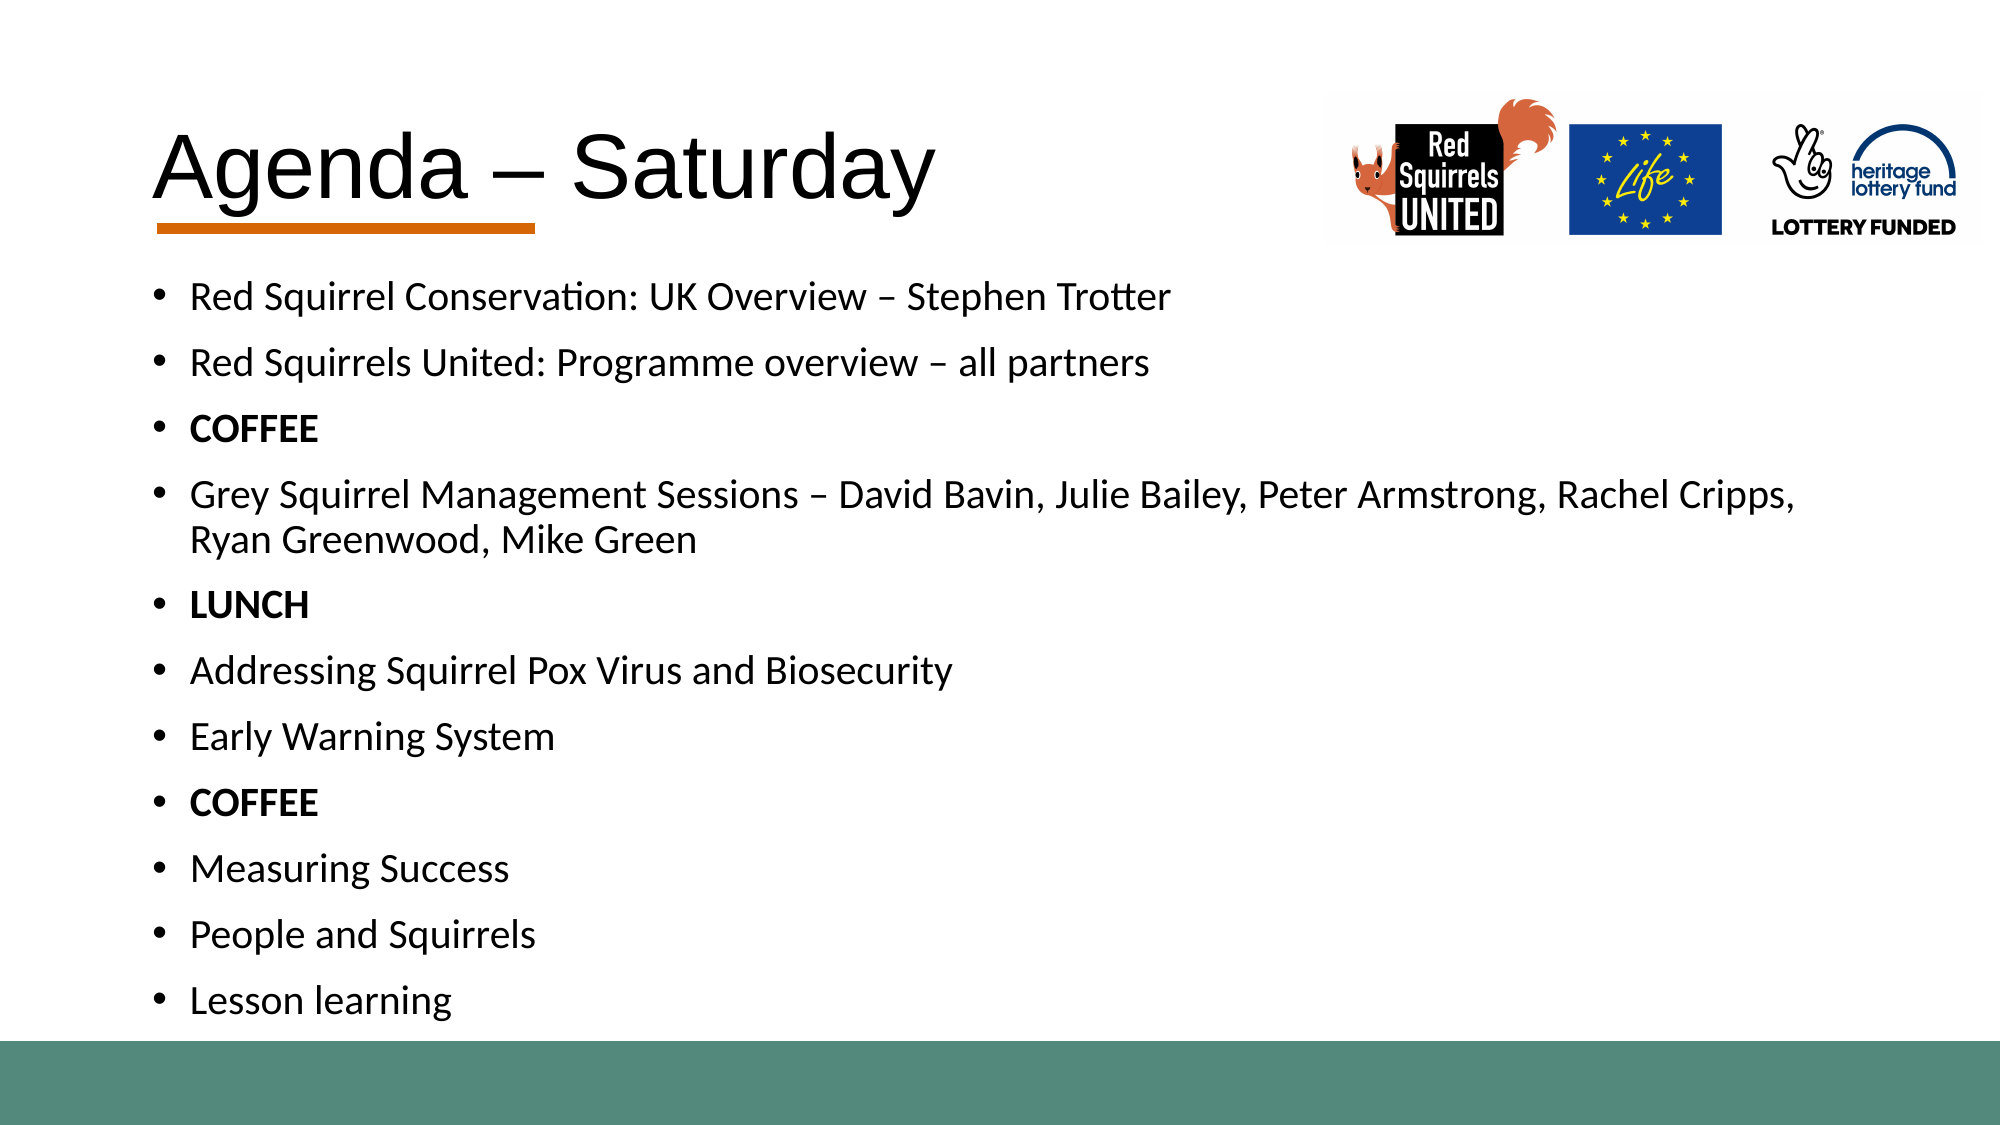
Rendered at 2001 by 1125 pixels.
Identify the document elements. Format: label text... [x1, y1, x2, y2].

text_box [0, 1041, 2000, 1125]
text_box [157, 223, 535, 234]
title Agenda – Saturday [137, 59, 1863, 266]
picture [1325, 93, 1983, 244]
list Red Squirrel Conservation: UK Overview – Stephen Trotter Red Squirrels United: Programme overview – all partners COFFEE Grey Squirrel Management Sessions – David Bavin, Julie Bailey, Peter Armstrong, Rachel Cripps, Ryan Greenwood, Mike Green LUNCH Addressing Squirrel Pox Virus and Biosecurity Early Warning System COFFEE Measuring Success People and Squirrels Lesson learning [137, 266, 1863, 1032]
